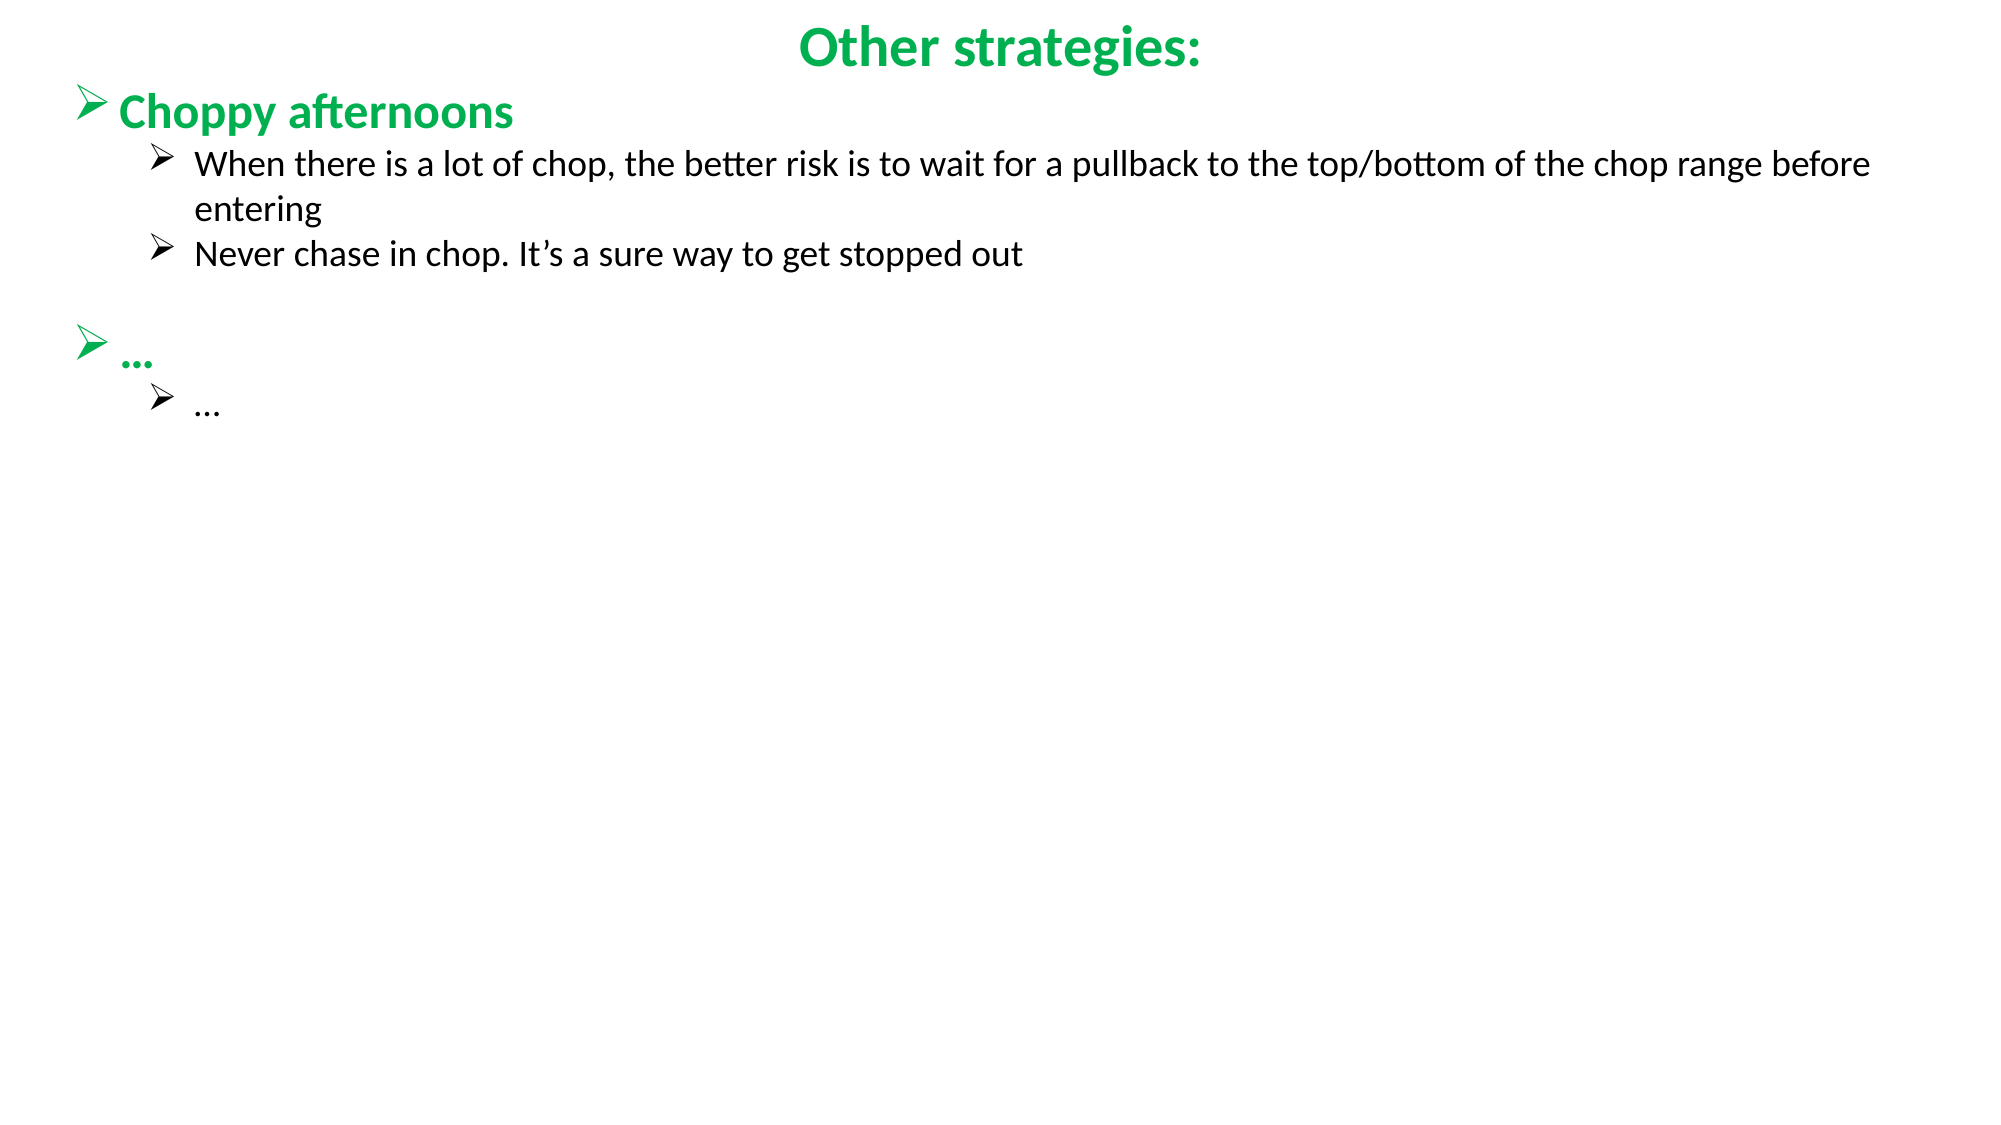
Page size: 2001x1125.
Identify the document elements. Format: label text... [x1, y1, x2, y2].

text_box Other strategies: Choppy afternoons When there is a lot of chop, the better risk is to wait for a pullback to the top/bottom of the chop range before entering Never chase in chop. It’s a sure way to get stopped out … … [57, 1, 1945, 431]
